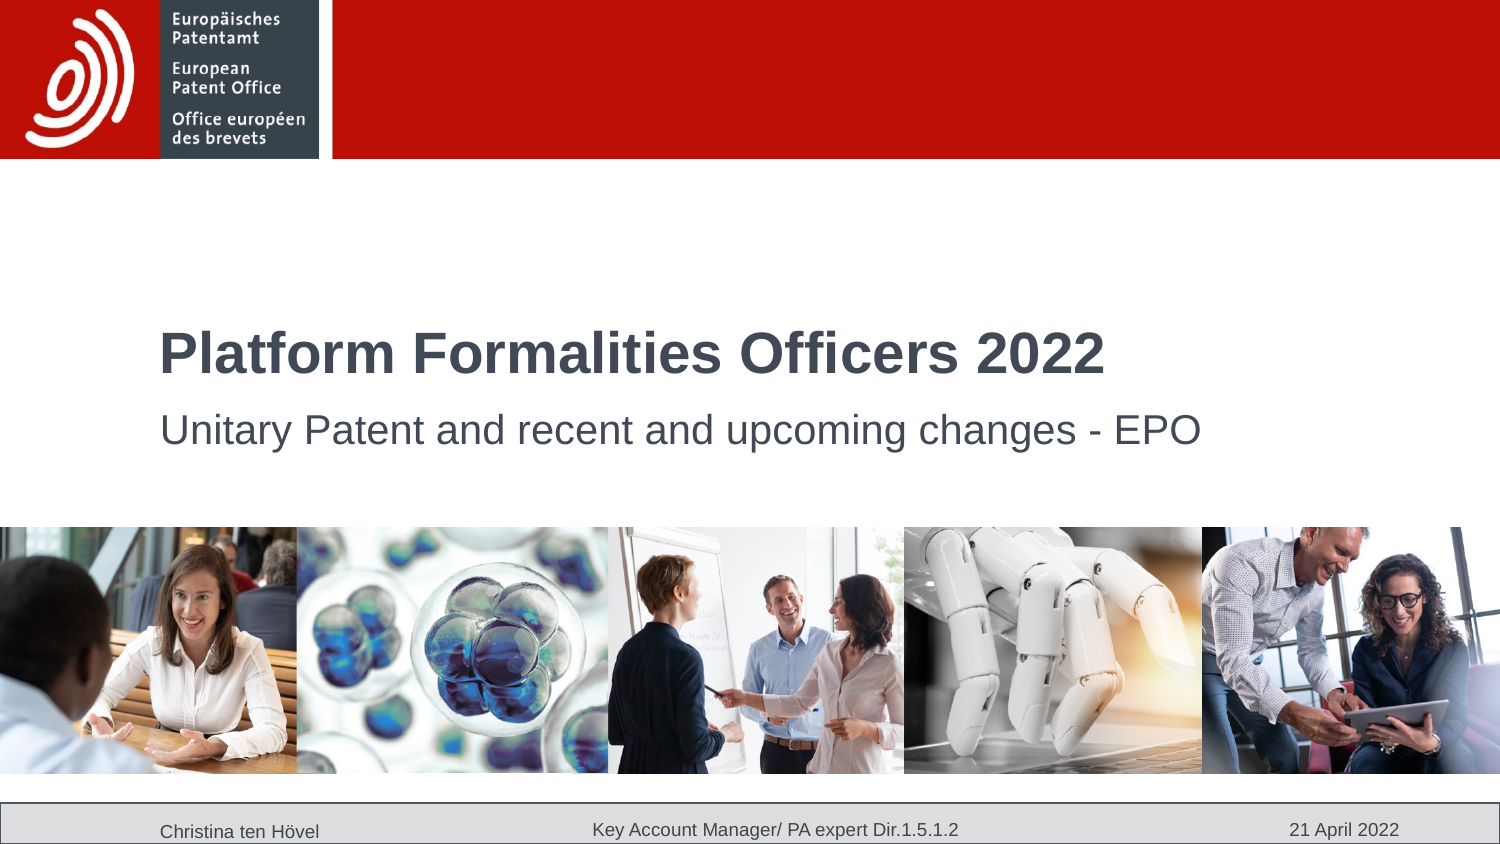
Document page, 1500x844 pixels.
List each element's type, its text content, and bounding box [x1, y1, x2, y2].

list Christina ten Hövel [160, 808, 574, 844]
list 21 April 2022 [1180, 806, 1400, 843]
picture [0, 0, 1500, 159]
subtitle Unitary Patent and recent and upcoming changes - EPO [160, 403, 1400, 457]
title Platform Formalities Officers 2022 [160, 314, 1400, 386]
list Key Account Manager/ PA expert Dir.1.5.1.2 [592, 806, 1065, 843]
picture [0, 527, 1500, 774]
